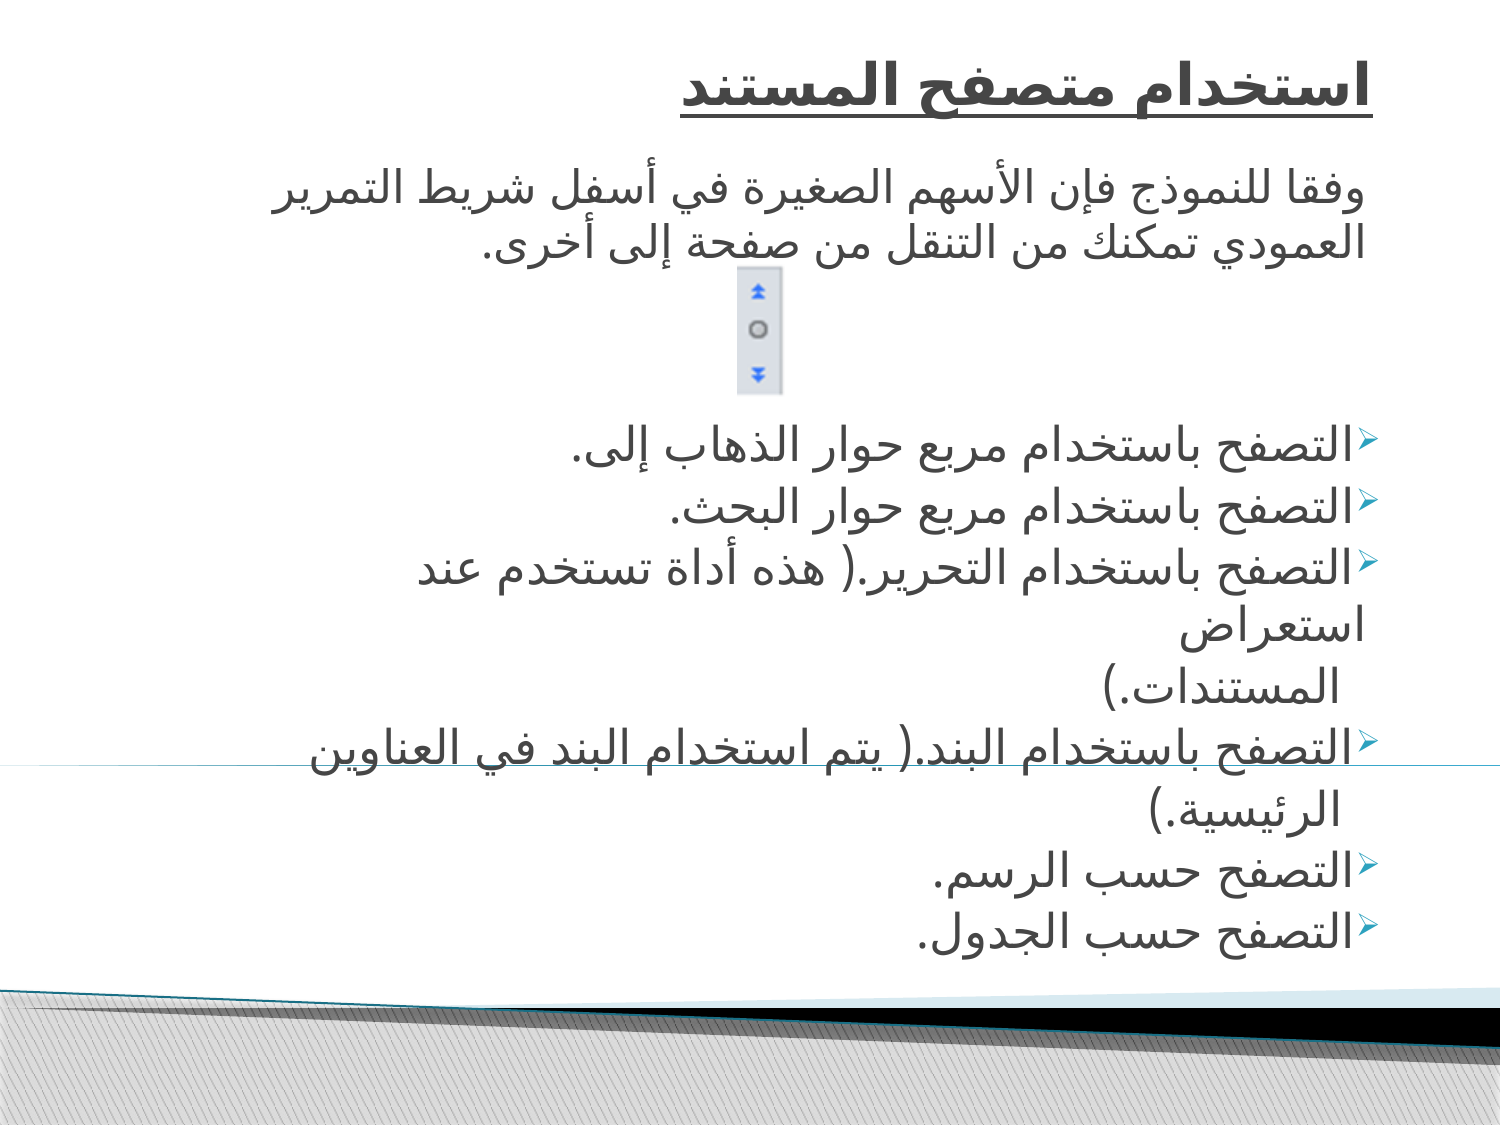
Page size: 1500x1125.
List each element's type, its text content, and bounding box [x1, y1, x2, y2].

picture [737, 262, 788, 401]
subtitle وفقا للنموذج فإن الأسهم الصغيرة في أسفل شريط التمرير العمودي تمكنك من التنقل من صفحة إلى أخرى. التصفح باستخدام مربع حوار الذهاب إلى. التصفح باستخدام مربع حوار البحث. التصفح باستخدام التحرير.( هذه أداة تستخدم عند استعراض المستندات.) التصفح باستخدام البند.( يتم استخدام البند في العناوين الرئيسية.) التصفح حسب الرسم. التصفح حسب الجدول. [225, 149, 1375, 975]
title استخدام متصفح المستند [112, 24, 1388, 125]
picture [5, 1008, 1500, 1066]
